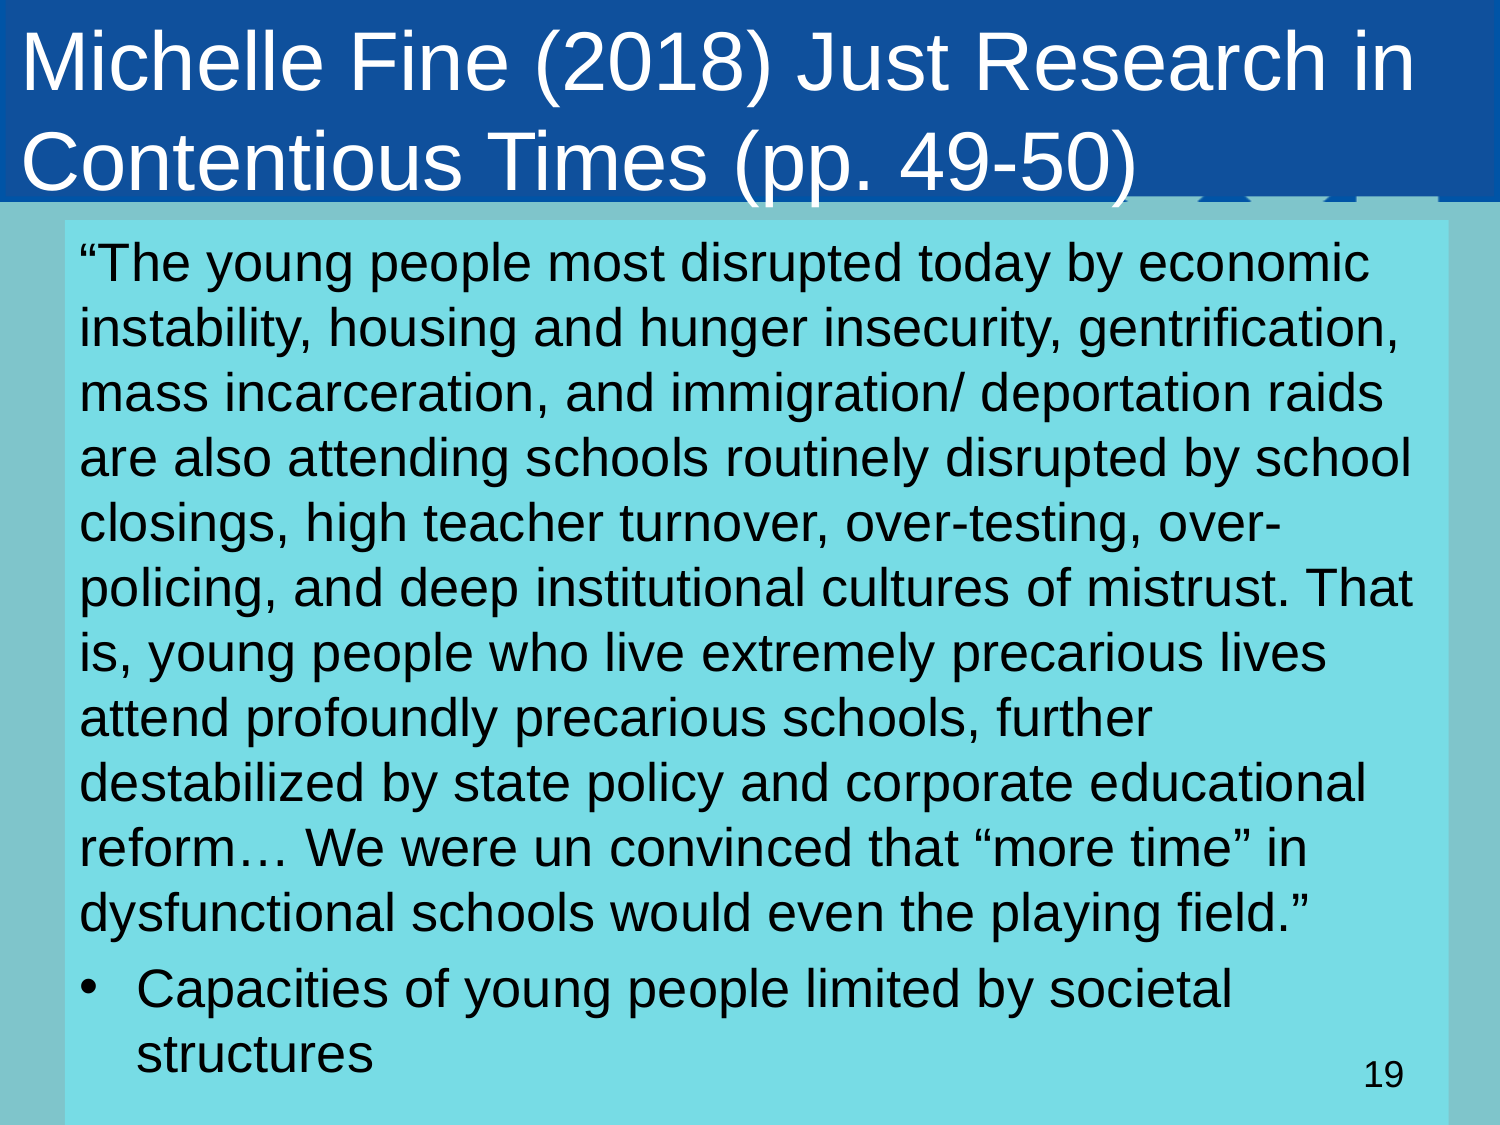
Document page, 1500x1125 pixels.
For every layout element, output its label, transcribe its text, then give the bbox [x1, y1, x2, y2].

title Michelle Fine (2018) Just Research in Contentious Times (pp. 49-50) [5, 0, 1495, 197]
list “The young people most disrupted today by economic instability, housing and hunger insecurity, gentrification, mass incarceration, and immigration/ deportation raids are also attending schools routinely disrupted by school closings, high teacher turnover, over-testing, over-policing, and deep institutional cultures of mistrust. That is, young people who live extremely precarious lives attend profoundly precarious schools, further destabilized by state policy and corporate educational reform… We were un convinced that “more time” in dysfunctional schools would even the playing field.” Capacities of young people limited by societal structures [64, 220, 1449, 1125]
slide_number 19 [1348, 1042, 1476, 1103]
picture [0, 0, 1500, 202]
